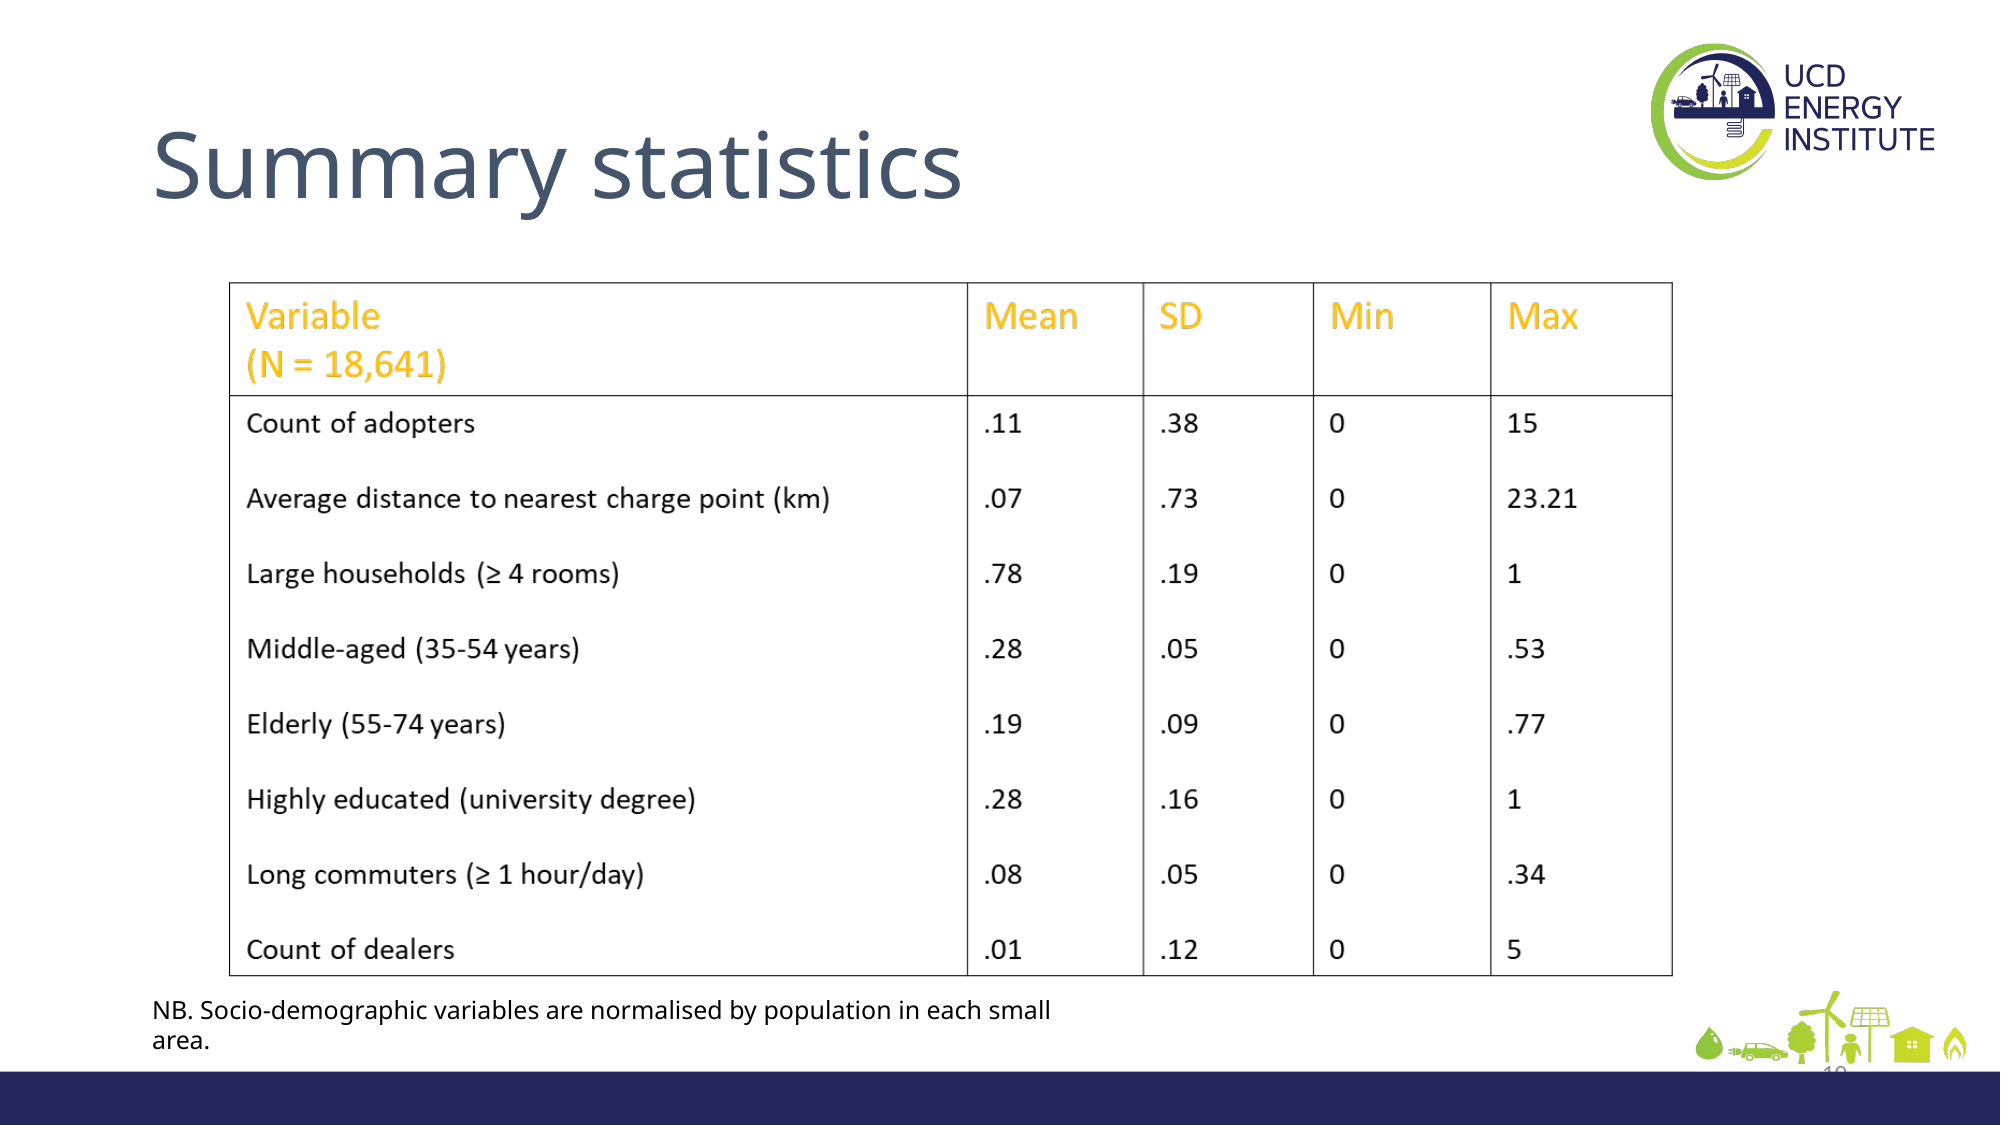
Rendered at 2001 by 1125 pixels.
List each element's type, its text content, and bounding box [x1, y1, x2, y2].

text_box NB. Socio-demographic variables are normalised by population in each small area. [137, 986, 1112, 1062]
picture [1692, 988, 1969, 1065]
slide_number 10 [1412, 1042, 1863, 1103]
title Summary statistics [137, 59, 1863, 278]
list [229, 277, 1673, 987]
picture [1644, 37, 1941, 187]
